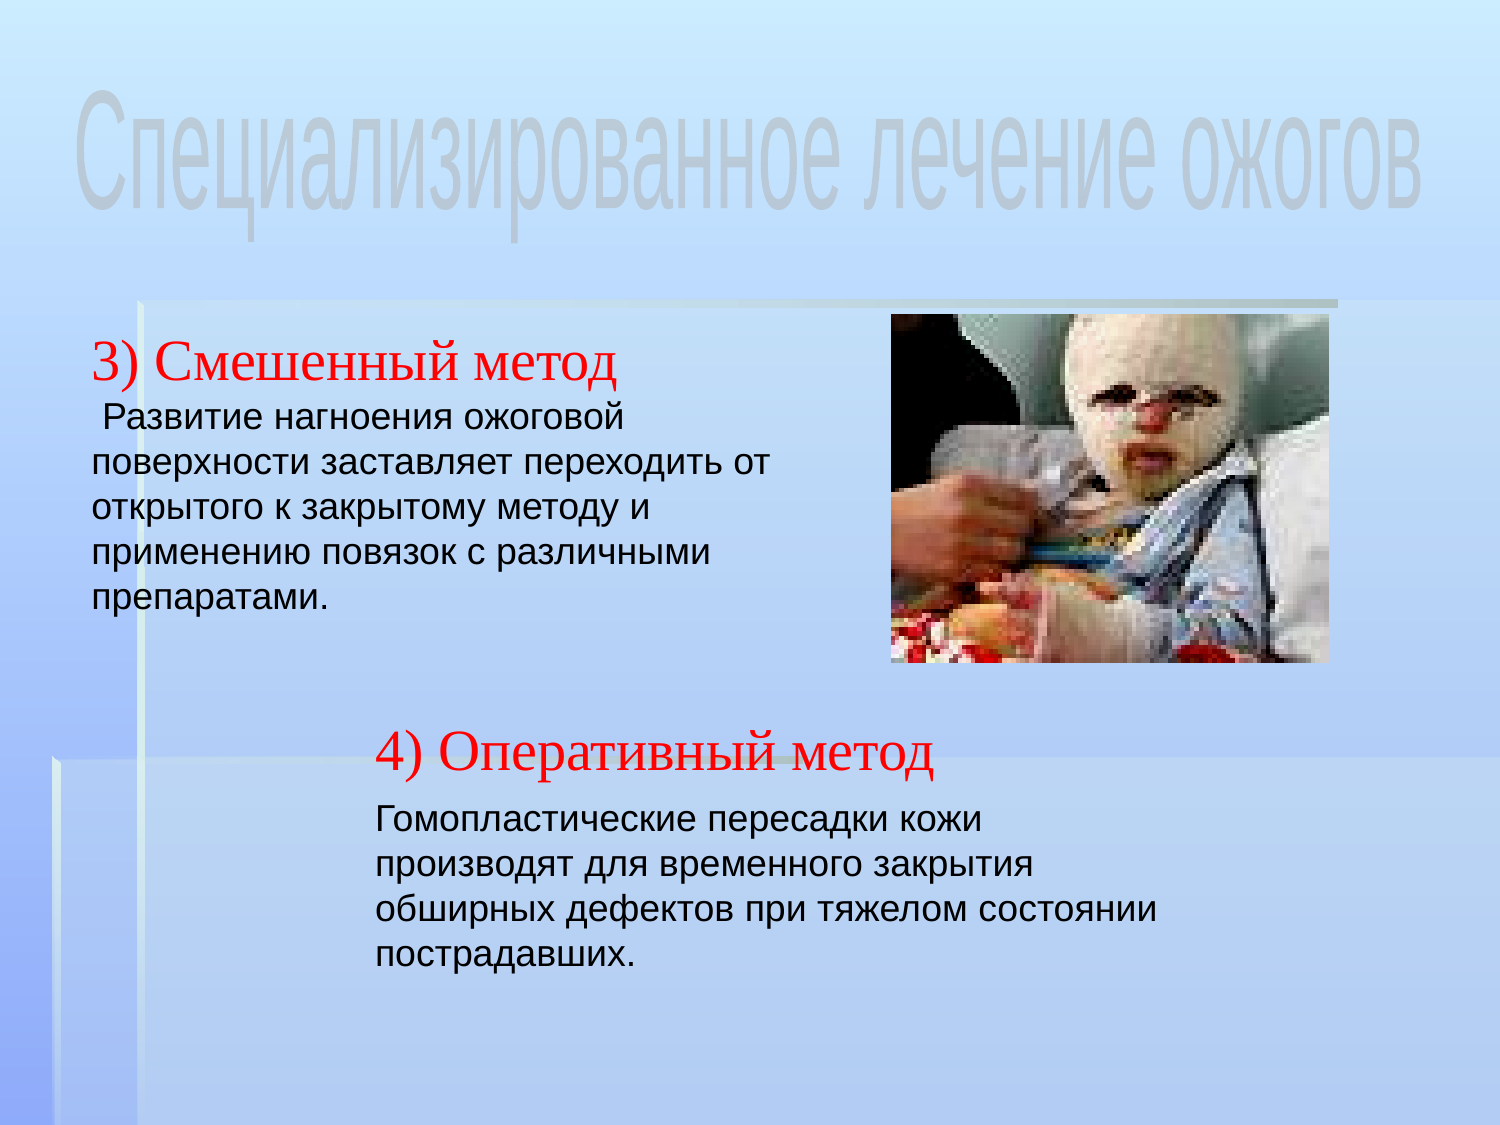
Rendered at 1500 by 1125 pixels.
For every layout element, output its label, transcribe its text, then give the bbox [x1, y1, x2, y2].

picture [891, 314, 1329, 663]
text_box 3) Смешенный метод Развитие нагноения ожоговой поверхности заставляет переходить от открытого к закрытому методу и применению повязок с различными препаратами. [76, 314, 798, 625]
text_box 4) Оперативный метод Гомопластические пересадки кожи производят для временного закрытия обширных дефектов при тяжелом состоянии пострадавших. [360, 704, 1188, 982]
